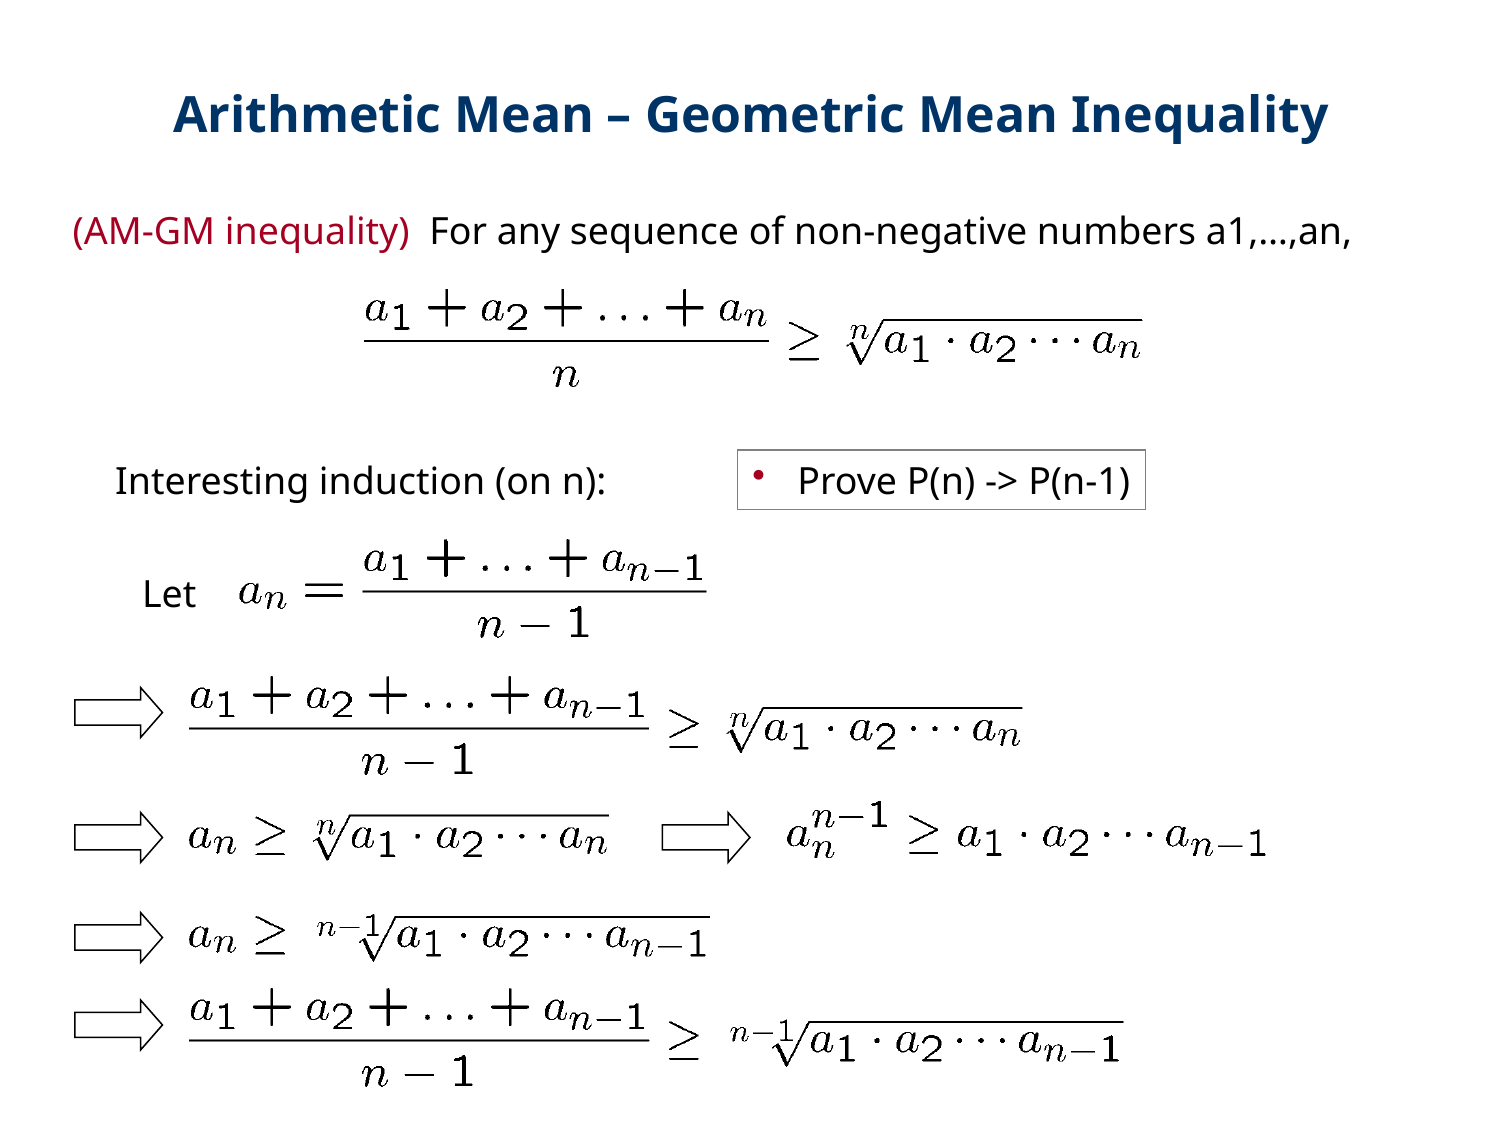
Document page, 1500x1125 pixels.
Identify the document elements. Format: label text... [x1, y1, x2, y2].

picture [787, 799, 1267, 860]
text_box [74, 687, 163, 738]
text_box [74, 812, 163, 863]
text_box (AM-GM inequality) For any sequence of non-negative numbers a1,…,an, [57, 199, 1378, 260]
text_box Arithmetic Mean – Geometric Mean Inequality [158, 74, 1344, 150]
picture [237, 537, 707, 639]
picture [187, 674, 1024, 777]
text_box Interesting induction (on n): [100, 449, 622, 510]
text_box [74, 912, 163, 963]
text_box [74, 999, 163, 1051]
picture [187, 912, 712, 963]
picture [362, 287, 1144, 389]
picture [187, 812, 612, 861]
text_box [662, 812, 750, 863]
picture [187, 986, 1124, 1088]
text_box Prove P(n) -> P(n-1) [737, 449, 1146, 510]
text_box Let [127, 562, 212, 623]
